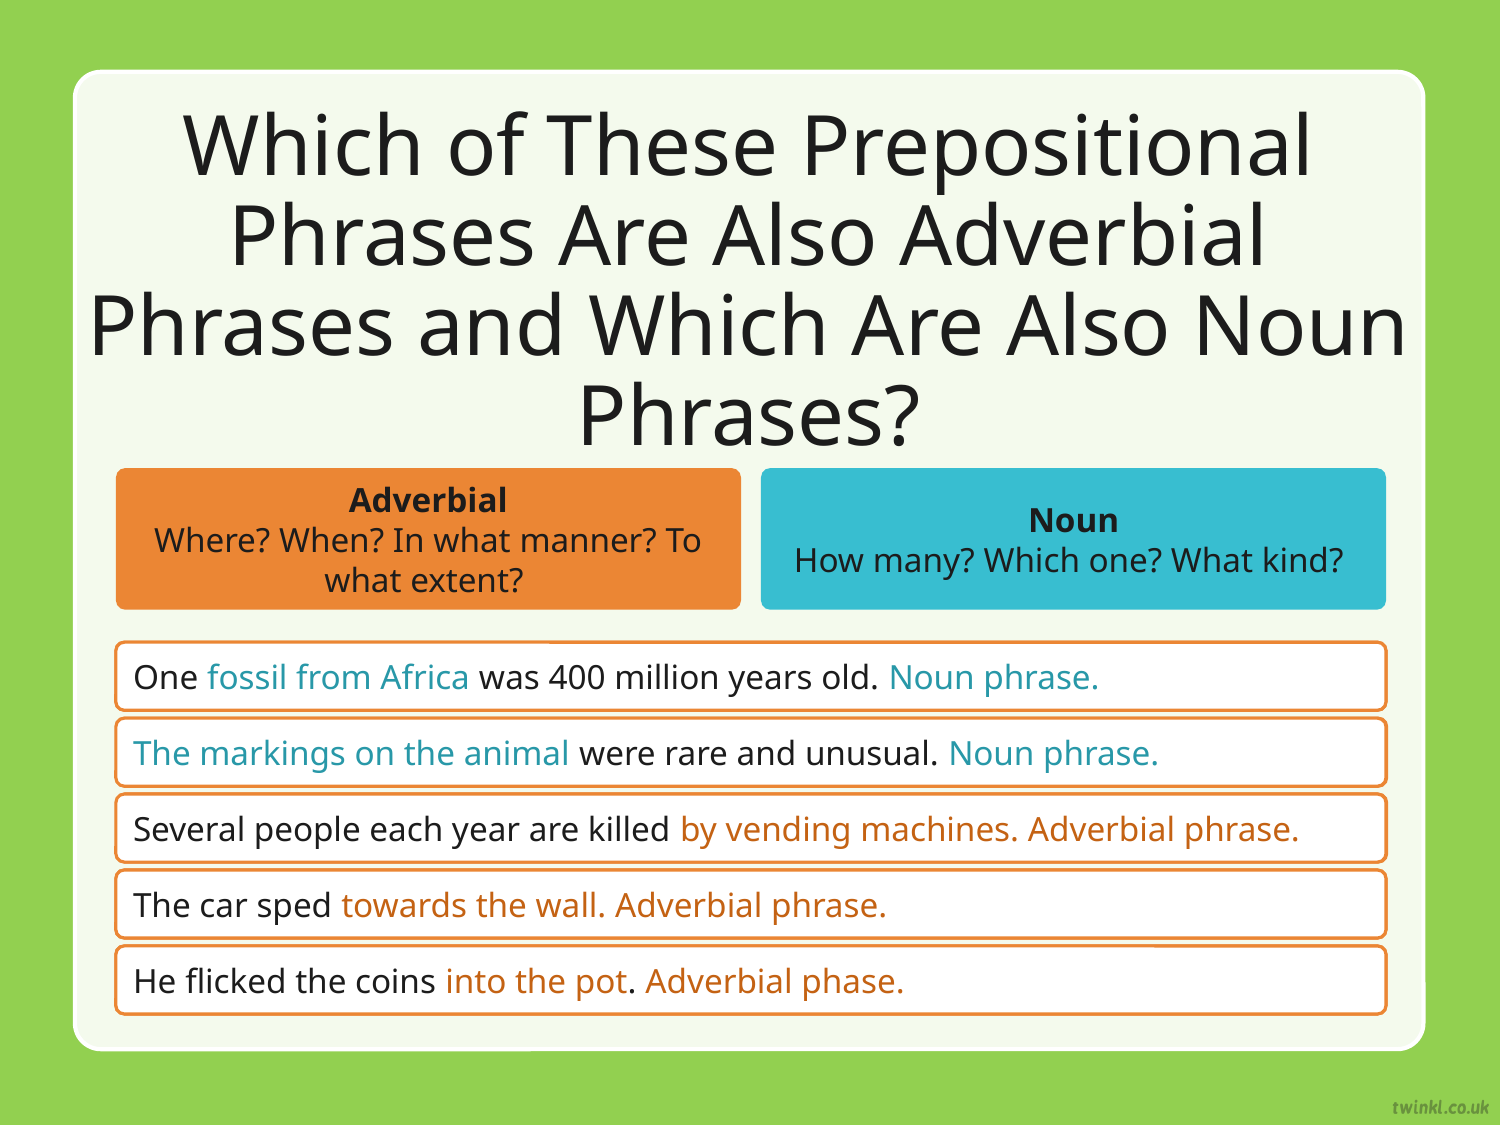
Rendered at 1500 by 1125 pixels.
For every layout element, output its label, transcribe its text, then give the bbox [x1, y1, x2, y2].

text_box Noun How many? Which one? What kind? [759, 466, 1388, 611]
text_box He flicked the coins into the pot. Adverbial phase. [114, 944, 1388, 1016]
text_box Several people each year are killed by vending machines. Adverbial phrase. [114, 792, 1388, 864]
picture [1392, 1099, 1489, 1114]
text_box The car sped towards the wall. Adverbial phrase. [114, 868, 1388, 940]
title Which of These Prepositional Phrases Are Also Adverbial Phrases and Which Are Also Noun Phrases? [73, 76, 1426, 491]
text_box Adverbial Where? When? In what manner? To what extent? [114, 466, 743, 611]
text_box The markings on the animal were rare and unusual. Noun phrase. [114, 717, 1388, 788]
text_box One fossil from Africa was 400 million years old. Noun phrase. [114, 641, 1388, 712]
